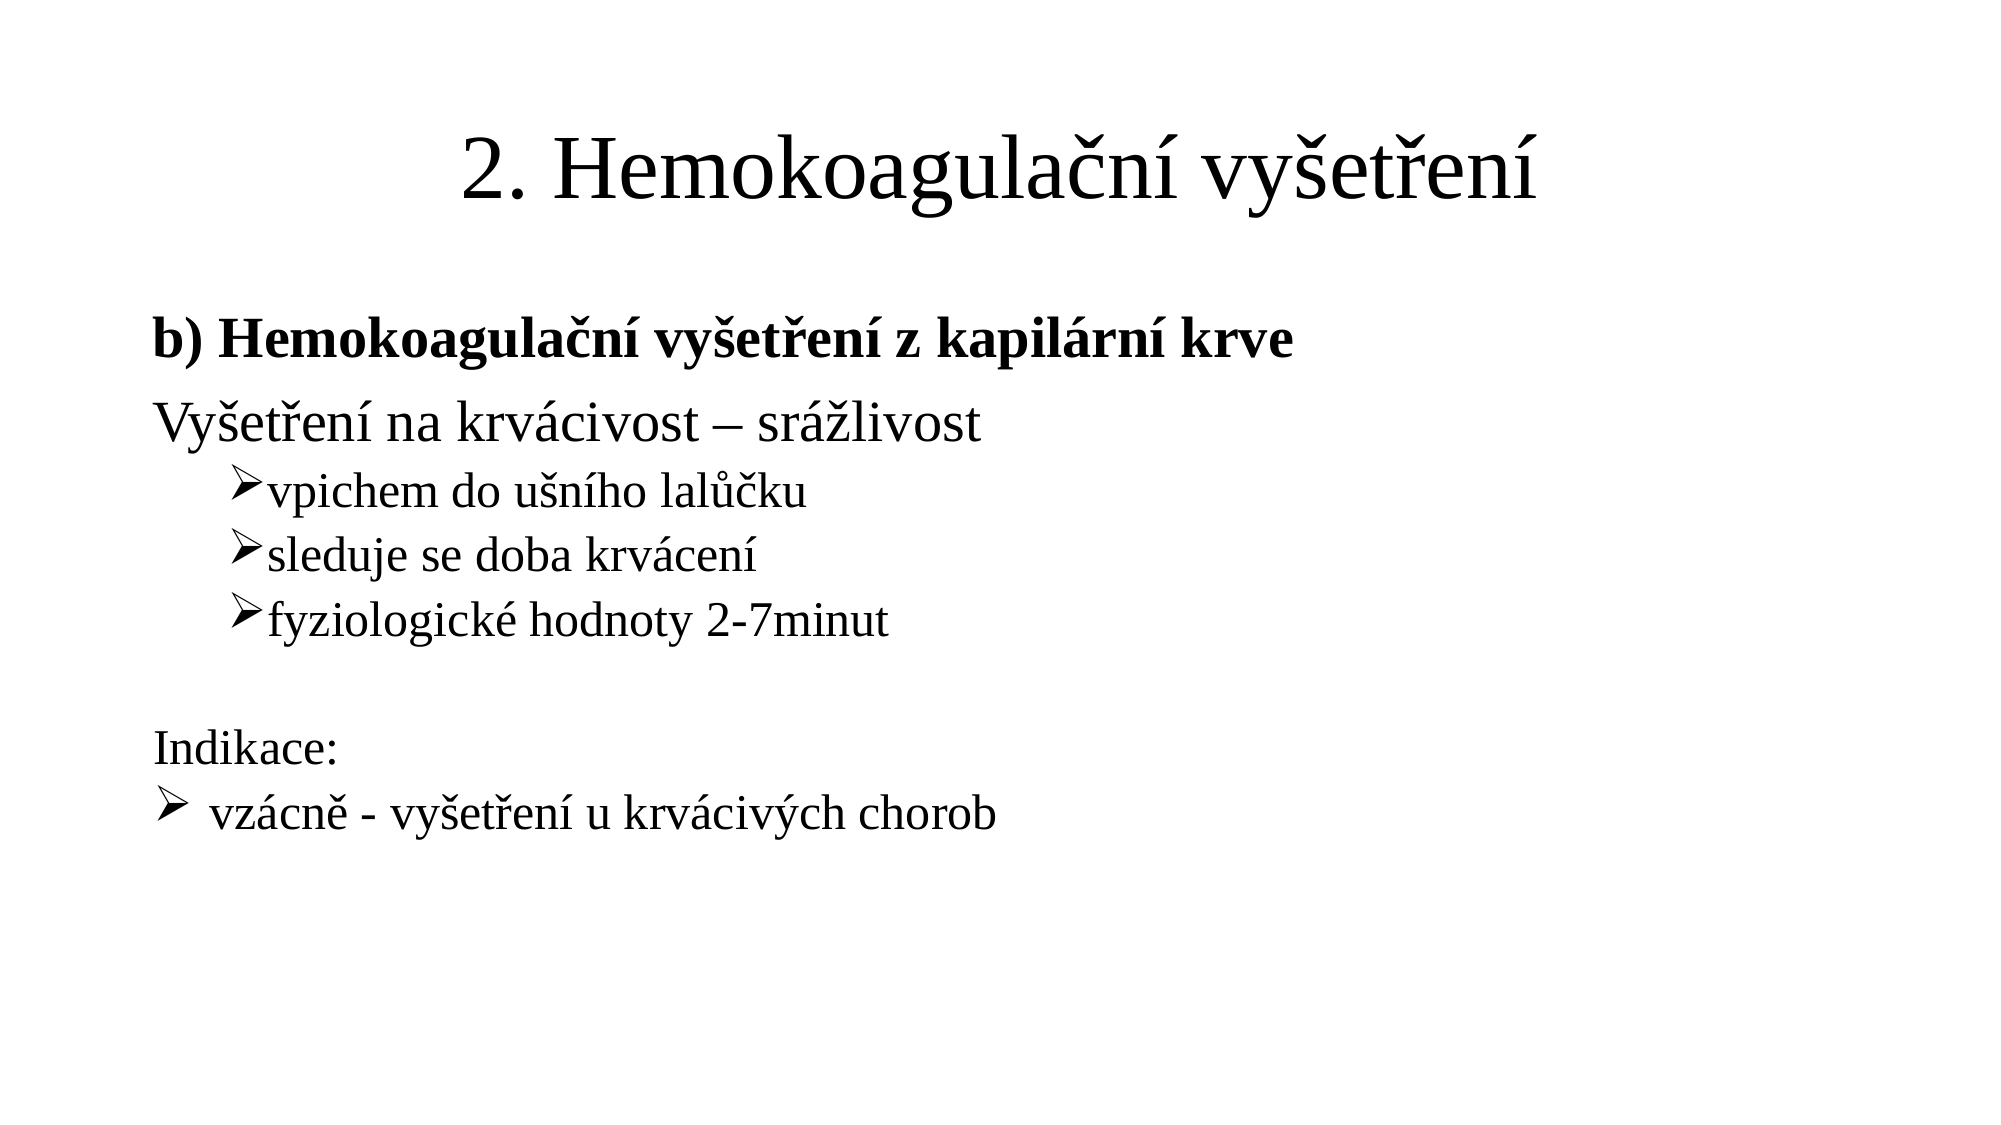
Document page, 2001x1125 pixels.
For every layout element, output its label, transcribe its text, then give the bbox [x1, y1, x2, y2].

list b) Hemokoagulační vyšetření z kapilární krve Vyšetření na krvácivost – srážlivost vpichem do ušního lalůčku sleduje se doba krvácení fyziologické hodnoty 2-7minut Indikace: vzácně - vyšetření u krvácivých chorob [137, 299, 1863, 1014]
title 2. Hemokoagulační vyšetření [137, 59, 1863, 278]
